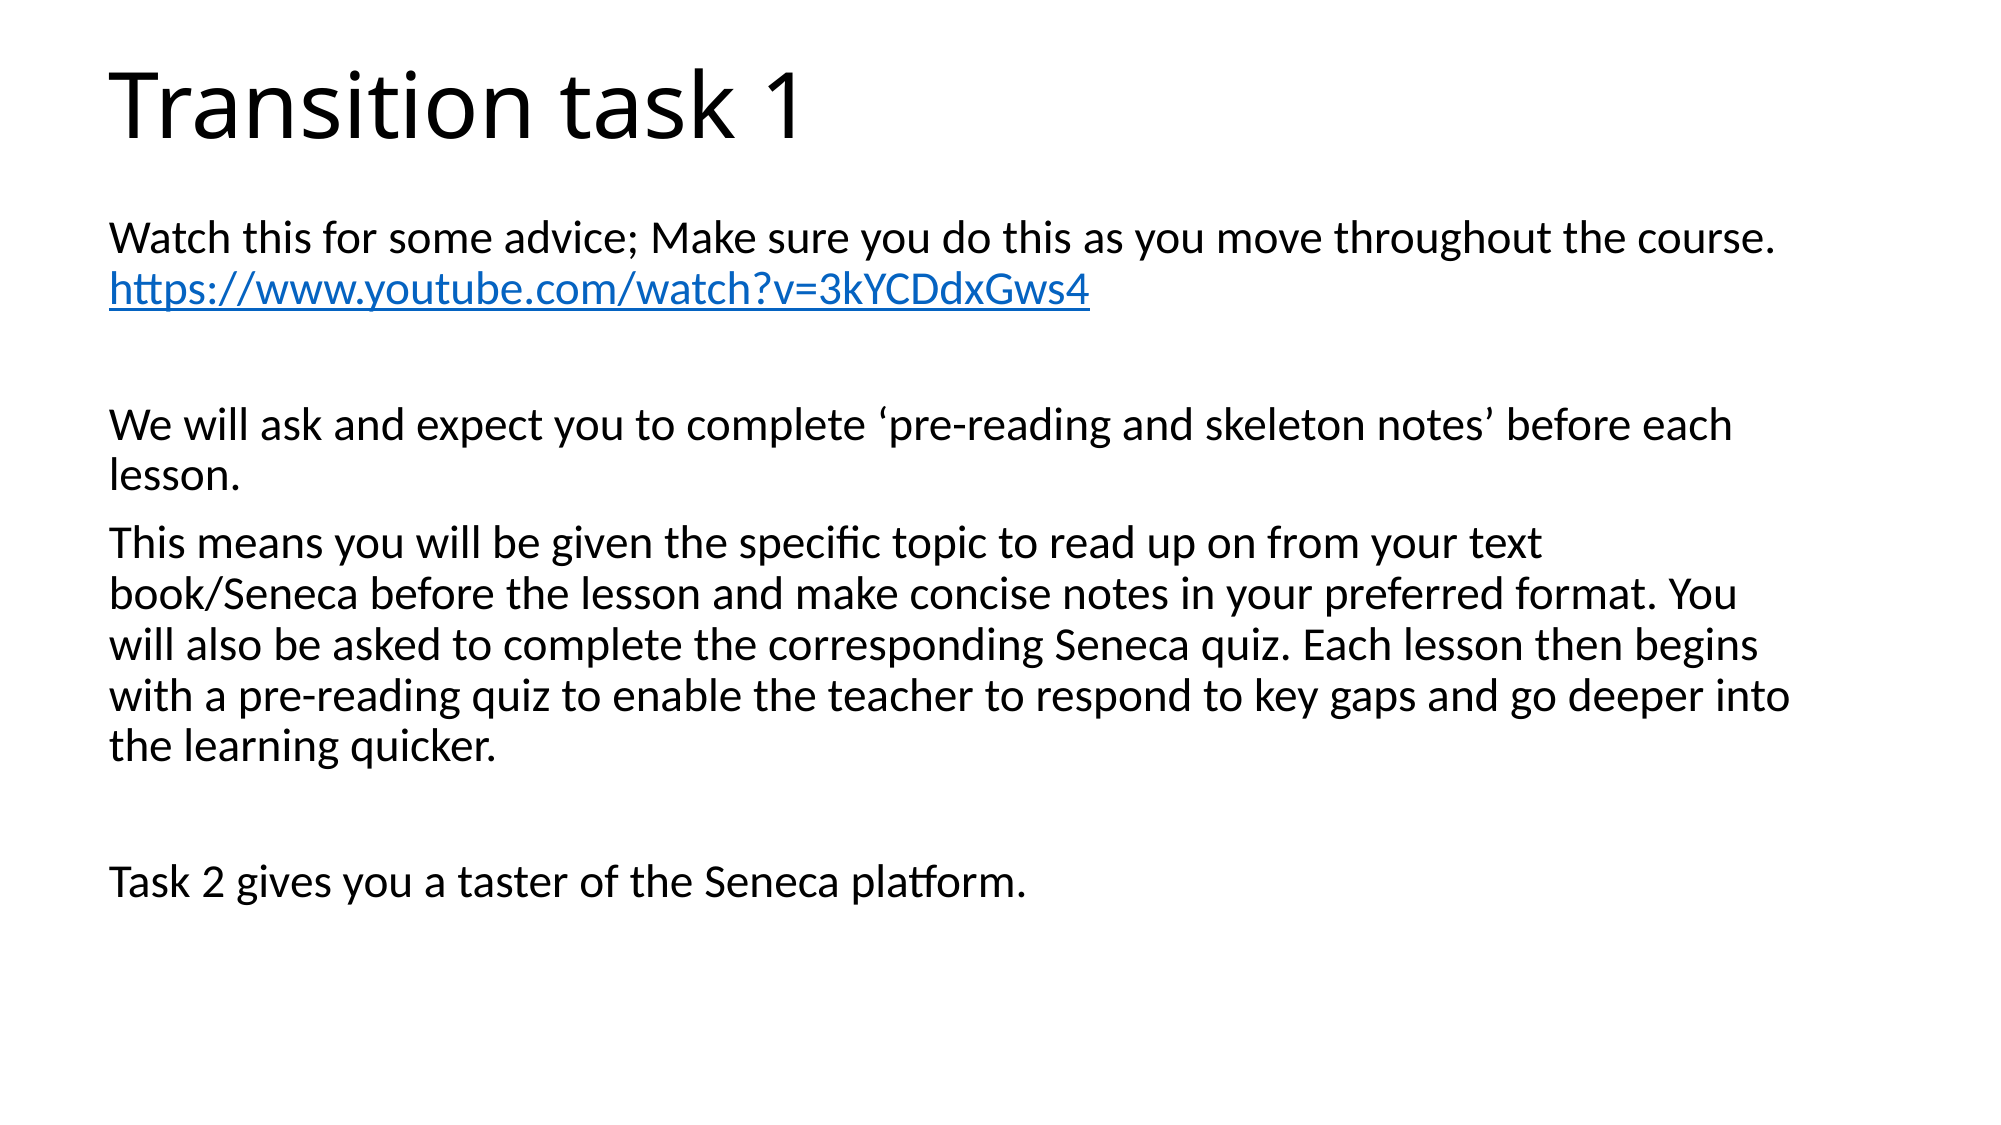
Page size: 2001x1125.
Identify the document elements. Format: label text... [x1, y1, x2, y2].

title Transition task 1 [93, 0, 1819, 205]
list Watch this for some advice; Make sure you do this as you move throughout the course. https://www.youtube.com/watch?v=3kYCDdxGws4 We will ask and expect you to complete ‘pre-reading and skeleton notes’ before each lesson. This means you will be given the specific topic to read up on from your text book/Seneca before the lesson and make concise notes in your preferred format. You will also be asked to complete the corresponding Seneca quiz. Each lesson then begins with a pre-reading quiz to enable the teacher to respond to key gaps and go deeper into the learning quicker. Task 2 gives you a taster of the Seneca platform. [93, 205, 1819, 920]
